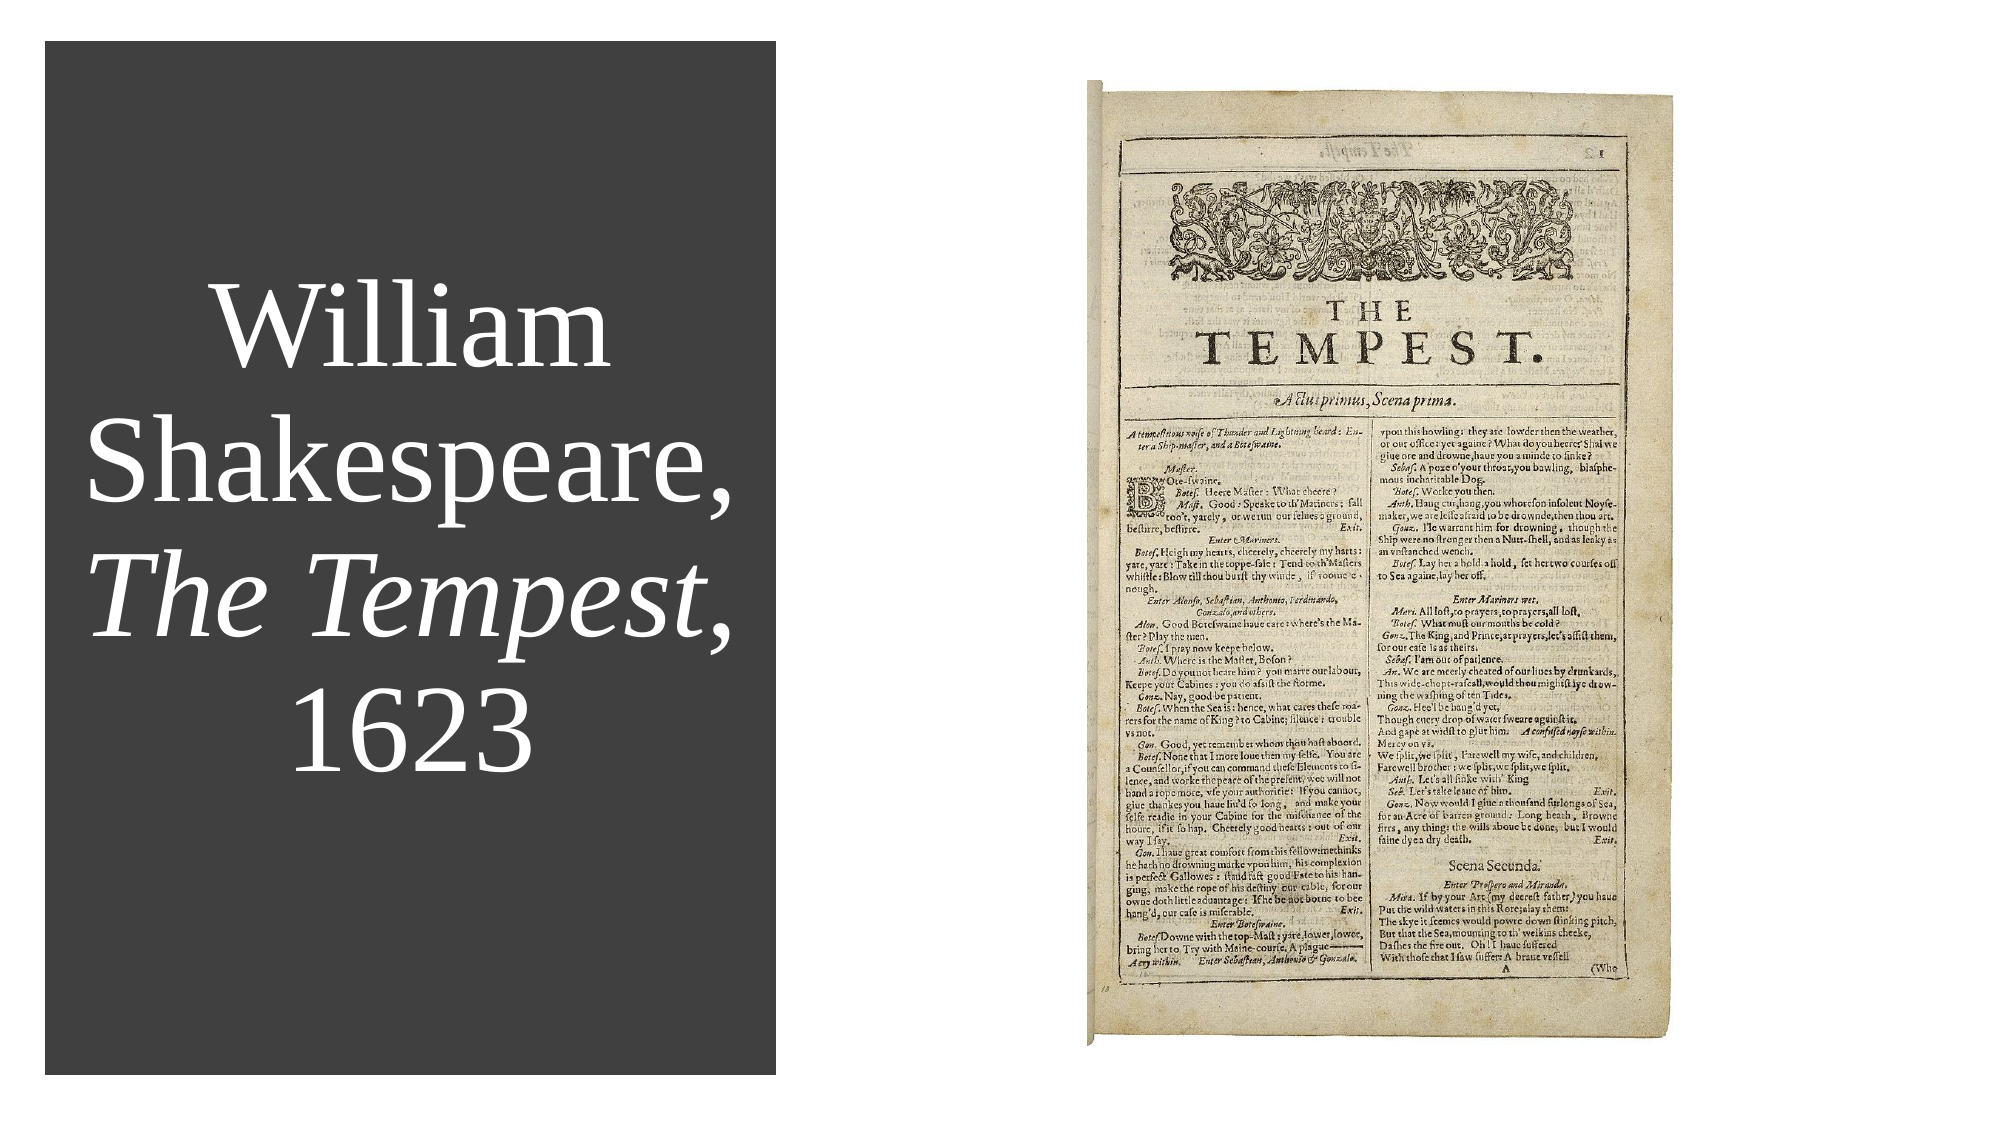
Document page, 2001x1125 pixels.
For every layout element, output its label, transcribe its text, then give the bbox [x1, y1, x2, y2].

title William Shakespeare, The Tempest, 1623 [55, 121, 766, 936]
text_box [54, 50, 767, 1066]
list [1087, 80, 1679, 1046]
